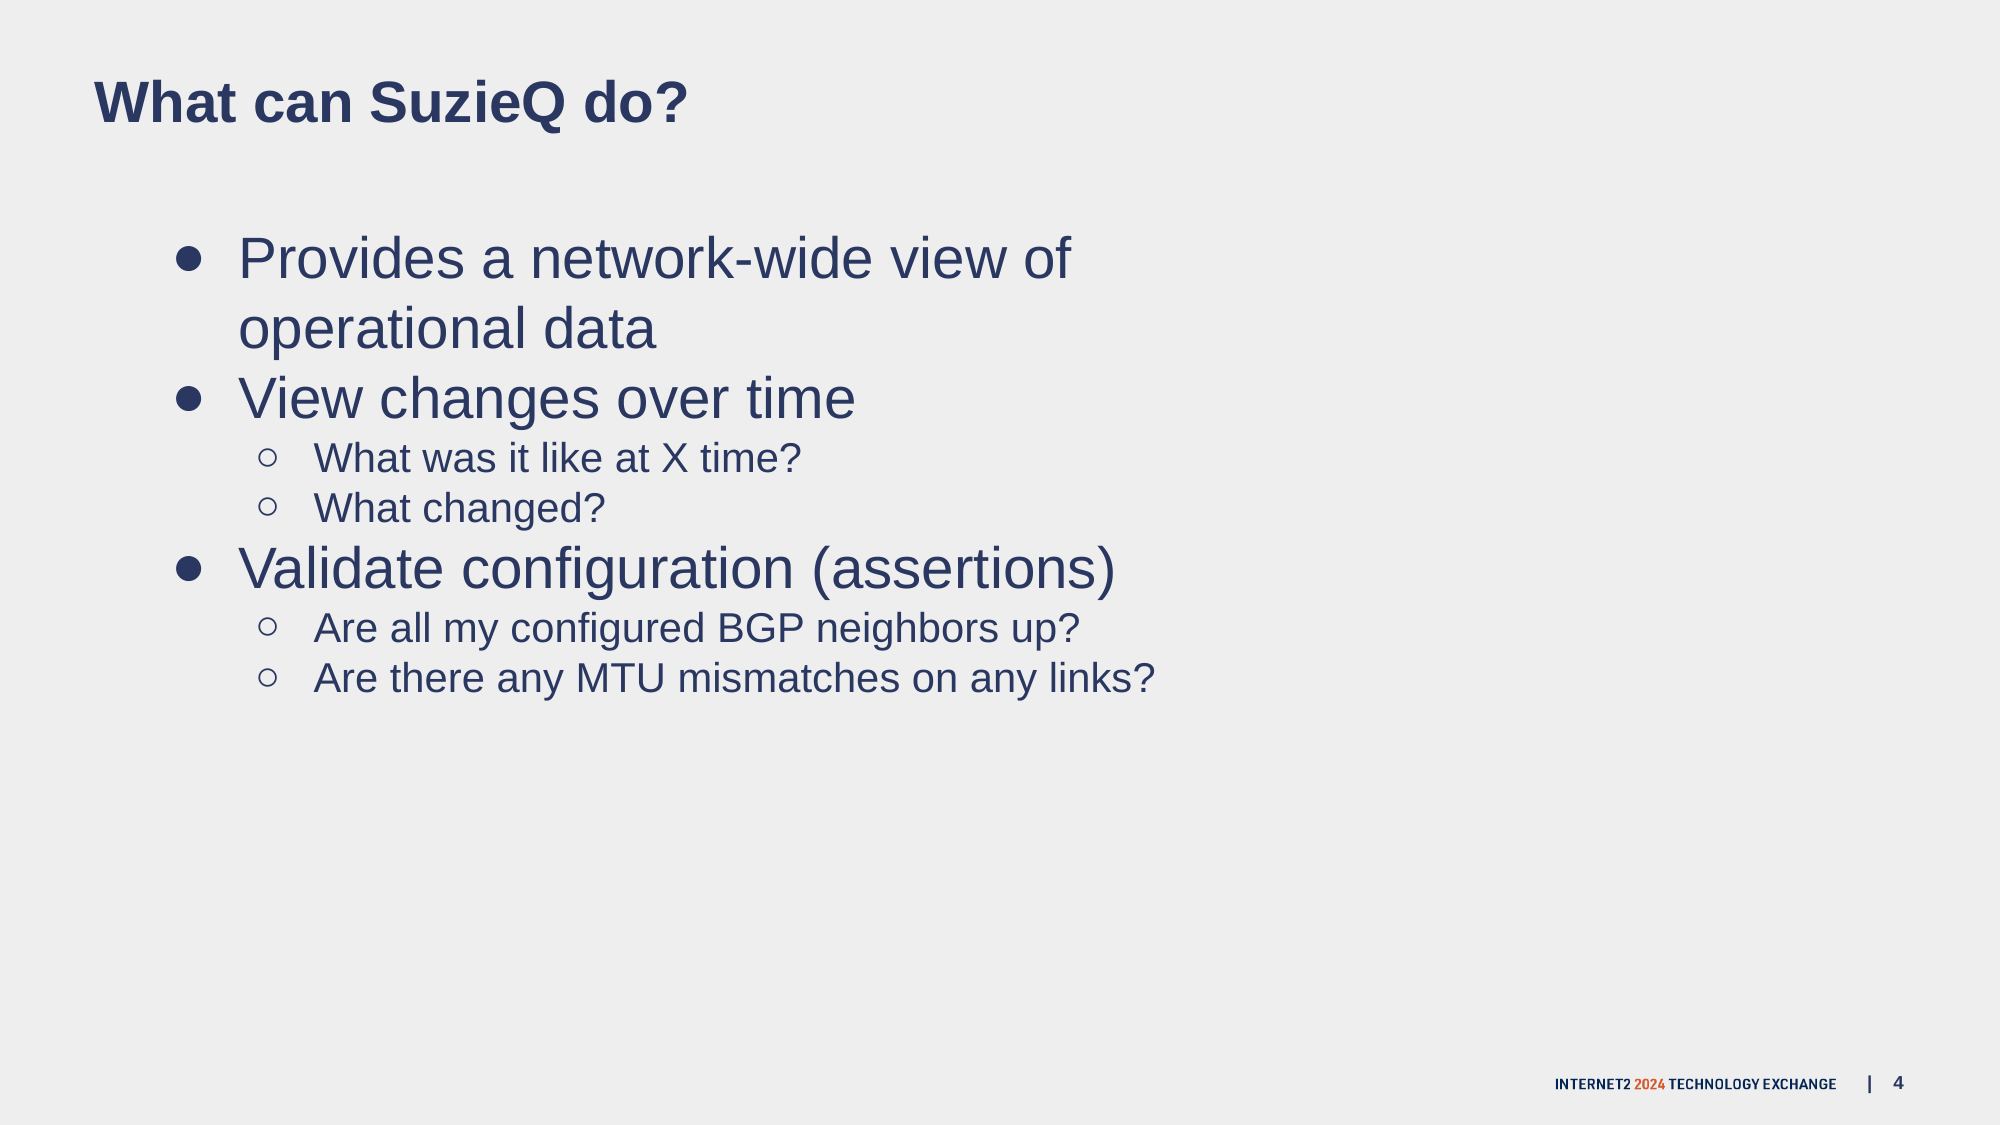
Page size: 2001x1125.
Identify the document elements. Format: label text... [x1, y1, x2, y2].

list Provides a network-wide view of operational data View changes over time What was it like at X time? What changed? Validate configuration (assertions) Are all my configured BGP neighbors up? Are there any MTU mismatches on any links? [148, 205, 1354, 987]
title What can SuzieQ do? [94, 72, 1232, 182]
picture [1554, 1064, 1839, 1103]
